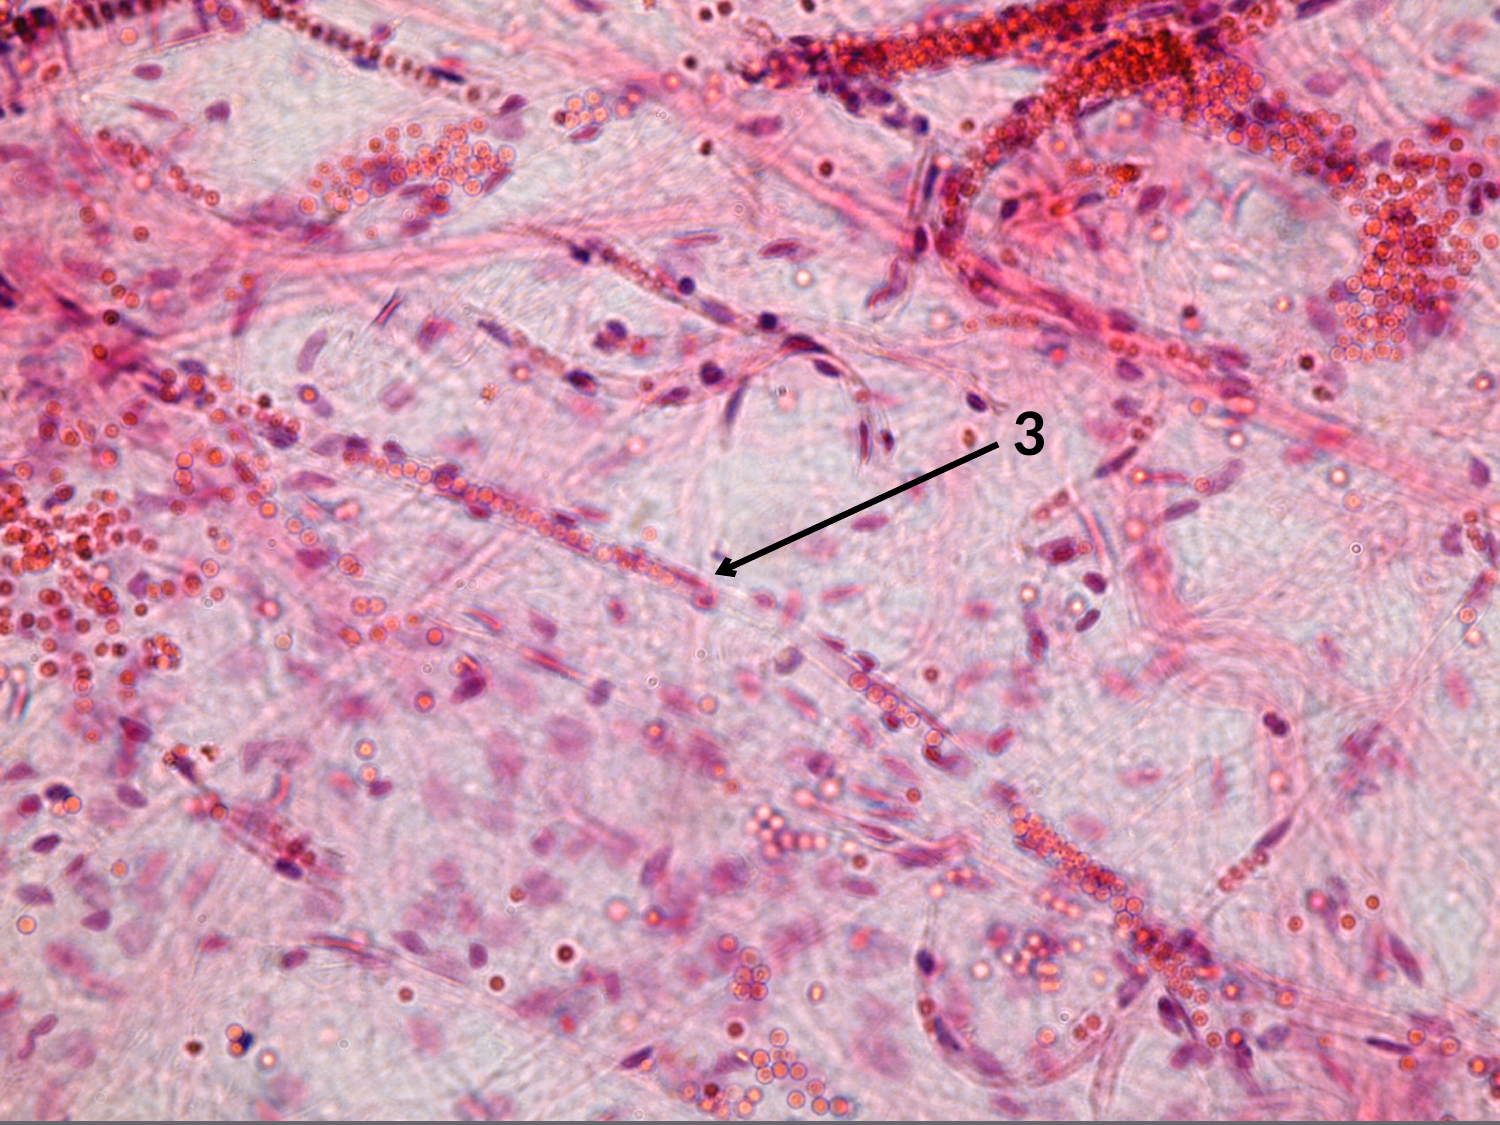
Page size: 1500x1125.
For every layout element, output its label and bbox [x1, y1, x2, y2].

list [0, 0, 1500, 1122]
text_box [714, 444, 999, 575]
